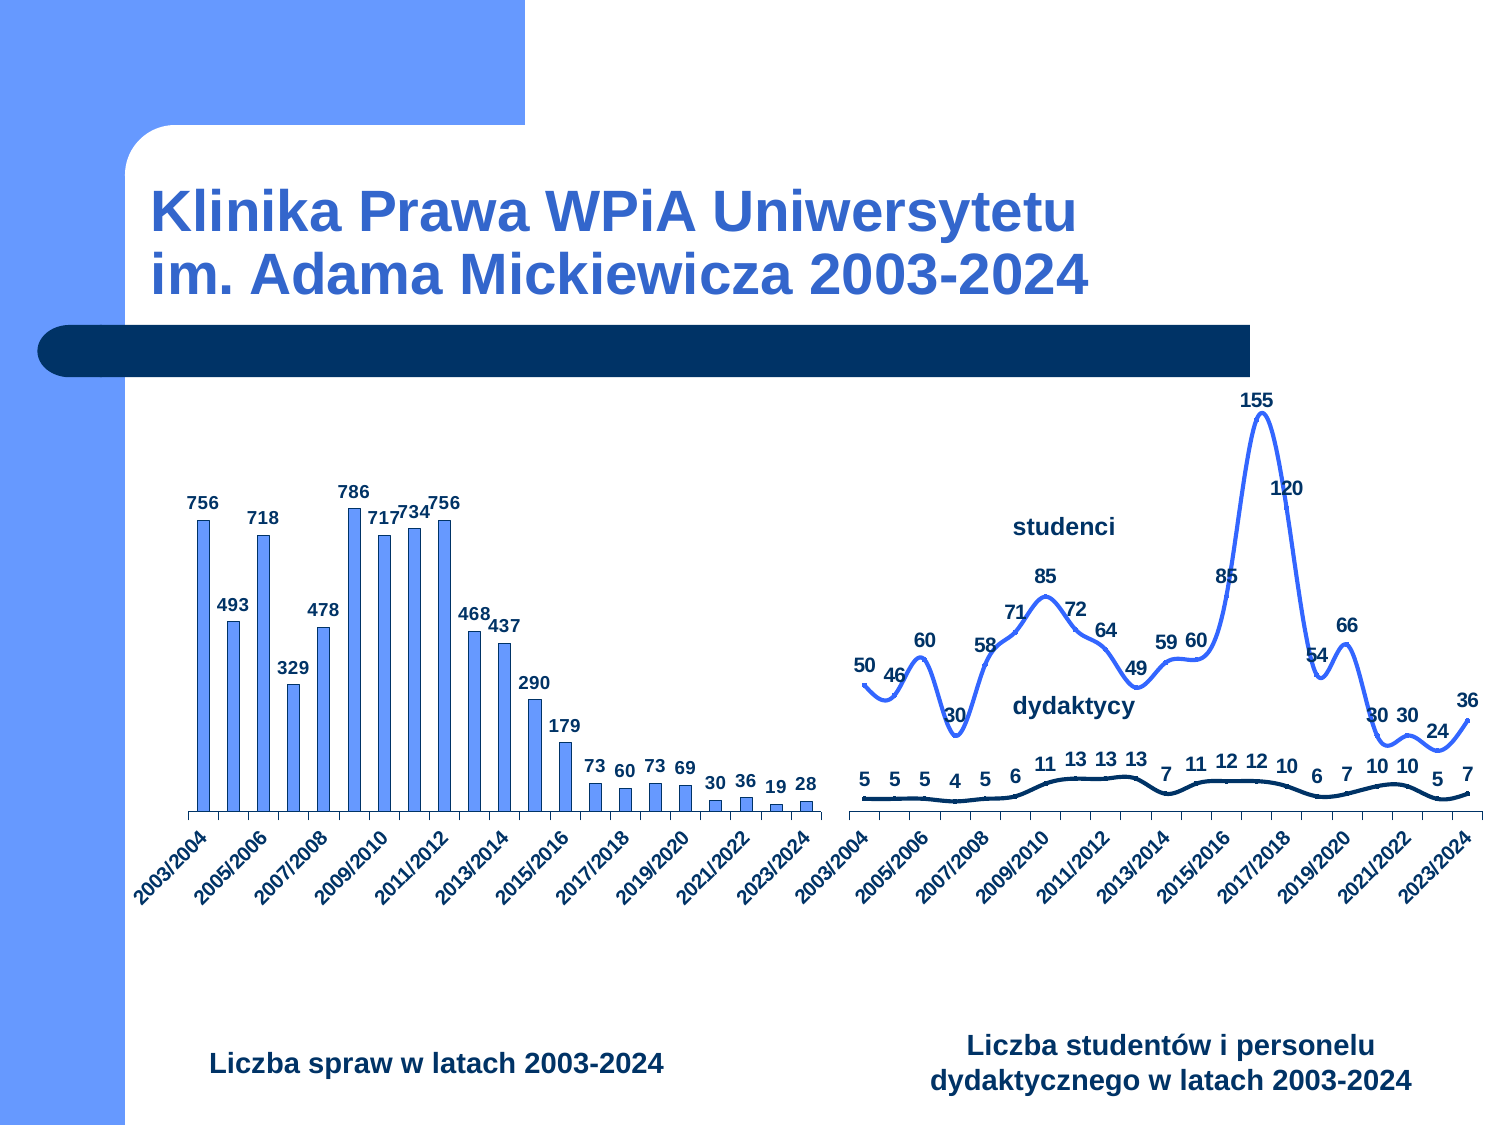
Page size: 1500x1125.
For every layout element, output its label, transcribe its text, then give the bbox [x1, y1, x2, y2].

title Klinika Prawa WPiA Uniwersytetu im. Adama Mickiewicza 2003-2024 [135, 126, 1449, 315]
chart [123, 306, 1495, 965]
text_box Liczba studentów i personelu dydaktycznego w latach 2003-2024 [879, 973, 1463, 1104]
text_box Liczba spraw w latach 2003-2024 [183, 987, 691, 1087]
